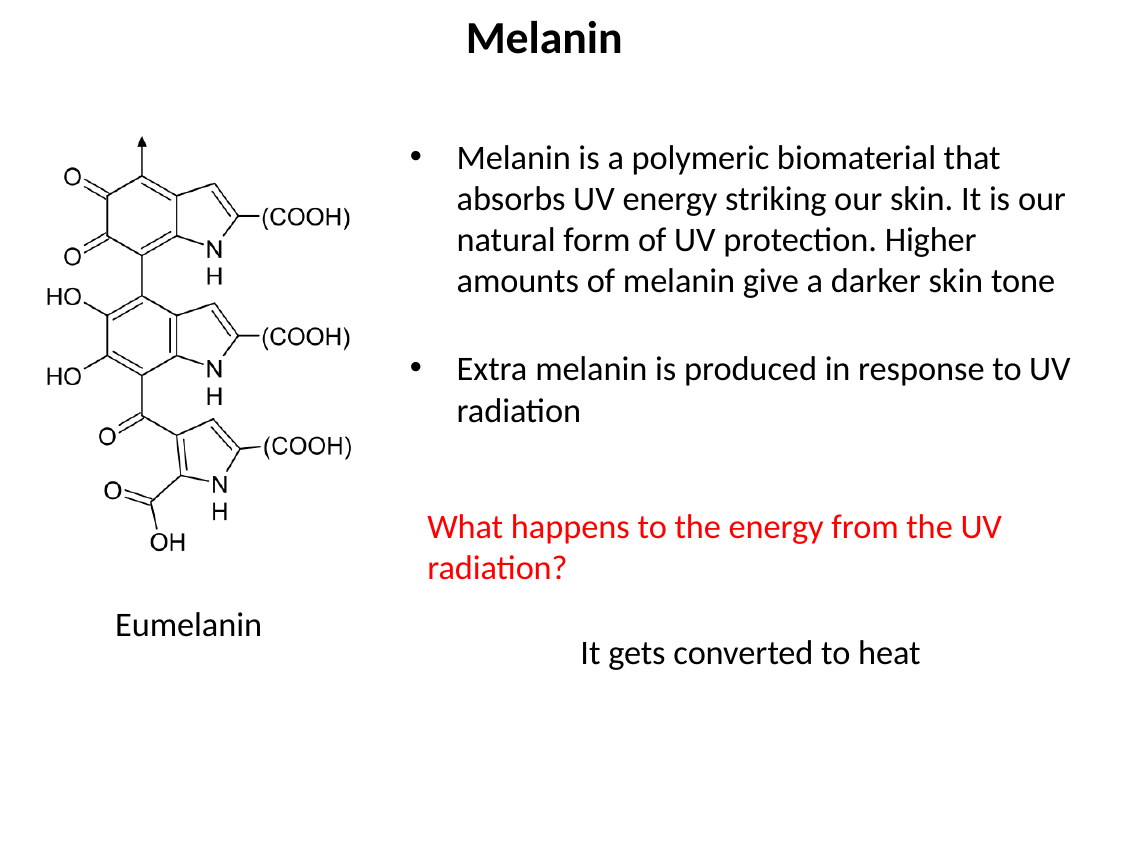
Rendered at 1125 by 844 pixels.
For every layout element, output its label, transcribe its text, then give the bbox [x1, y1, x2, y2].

text_box Melanin is a polymeric biomaterial that absorbs UV energy striking our skin. It is our natural form of UV protection. Higher amounts of melanin give a darker skin tone [395, 127, 1108, 308]
text_box It gets converted to heat [565, 623, 1029, 679]
text_box Eumelanin [100, 594, 284, 651]
text_box What happens to the energy from the UV radiation? [412, 496, 1125, 594]
picture [37, 121, 366, 565]
text_box Extra melanin is produced in response to UV radiation [395, 339, 1108, 437]
text_box Melanin [451, 0, 638, 70]
